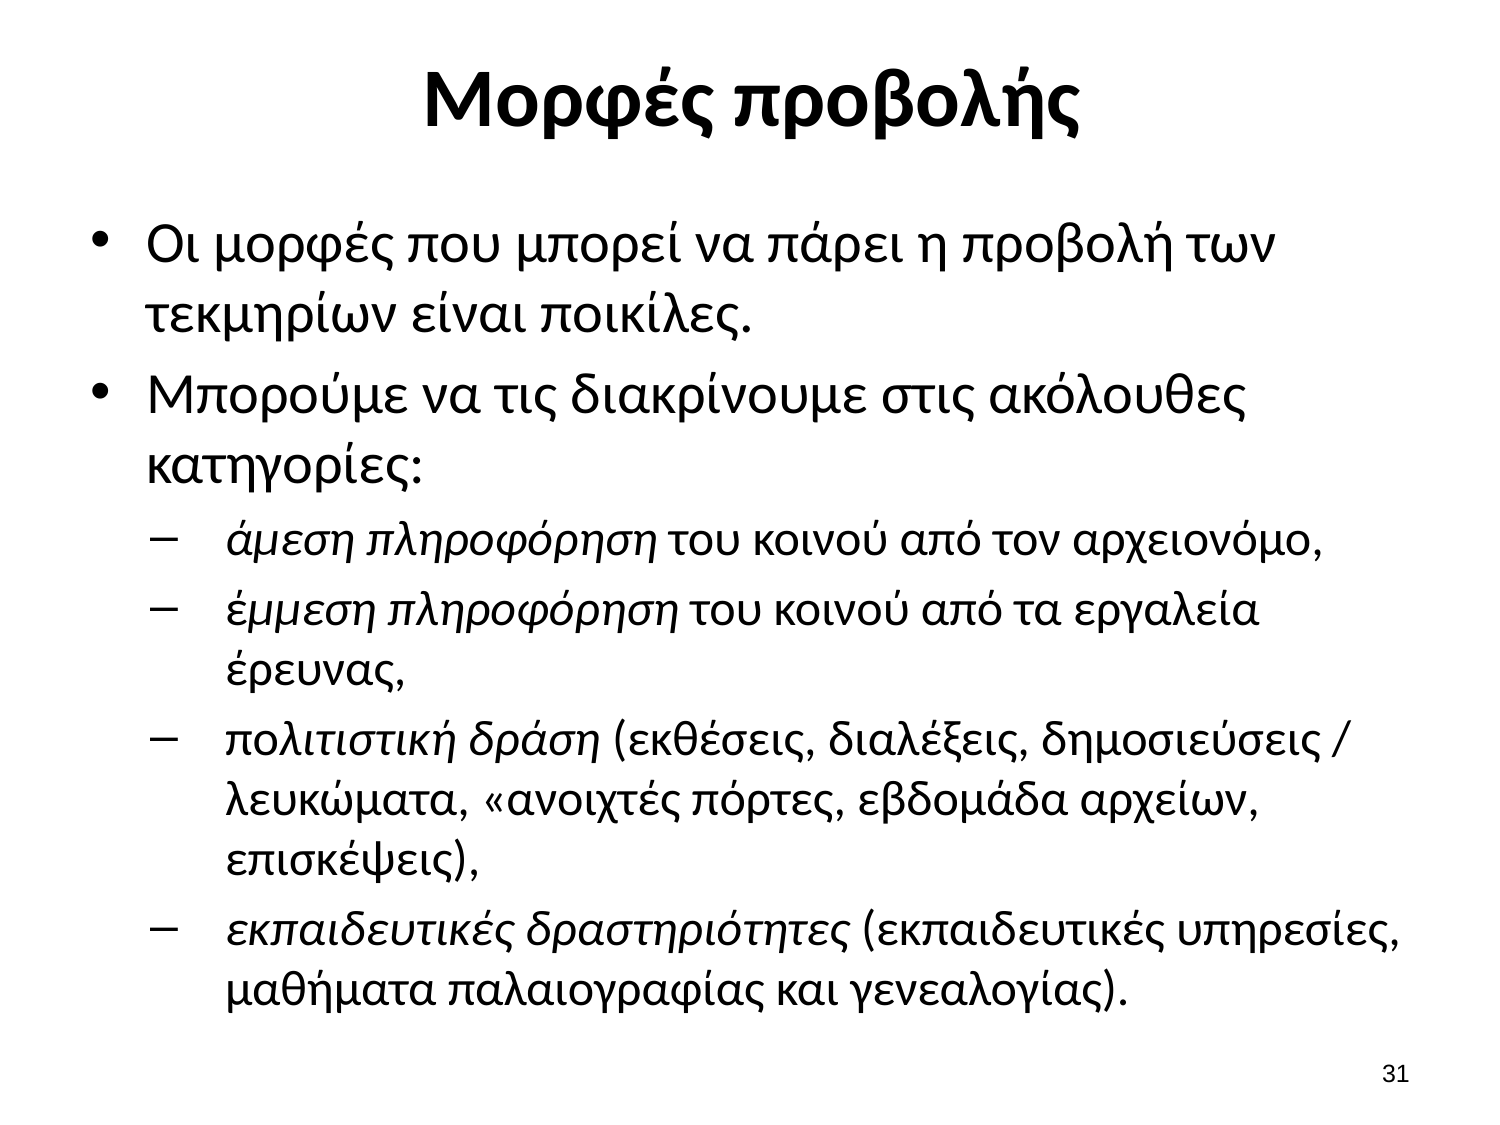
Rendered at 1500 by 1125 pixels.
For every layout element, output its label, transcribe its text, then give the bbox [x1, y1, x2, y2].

title Μορφές προβολής [76, 19, 1427, 169]
slide_number 30 [1074, 1042, 1425, 1103]
list Οι μορφές που μπορεί να πάρει η προβολή των τεκμηρίων είναι ποικίλες. Μπορούμε να τις διακρίνουμε στις ακόλουθες κατηγορίες: άμεση πληροφόρηση του κοινού από τον αρχειονόμο, έμμεση πληροφόρηση του κοινού από τα εργαλεία έρευνας, πολιτιστική δράση (εκθέσεις, διαλέξεις, δημοσιεύσεις / λευκώματα, «ανοιχτές πόρτες, εβδομάδα αρχείων, επισκέψεις), εκπαιδευτικές δραστηριότητες (εκπαιδευτικές υπηρεσίες, μαθήματα παλαιογραφίας και γενεαλογίας). [75, 196, 1425, 1024]
